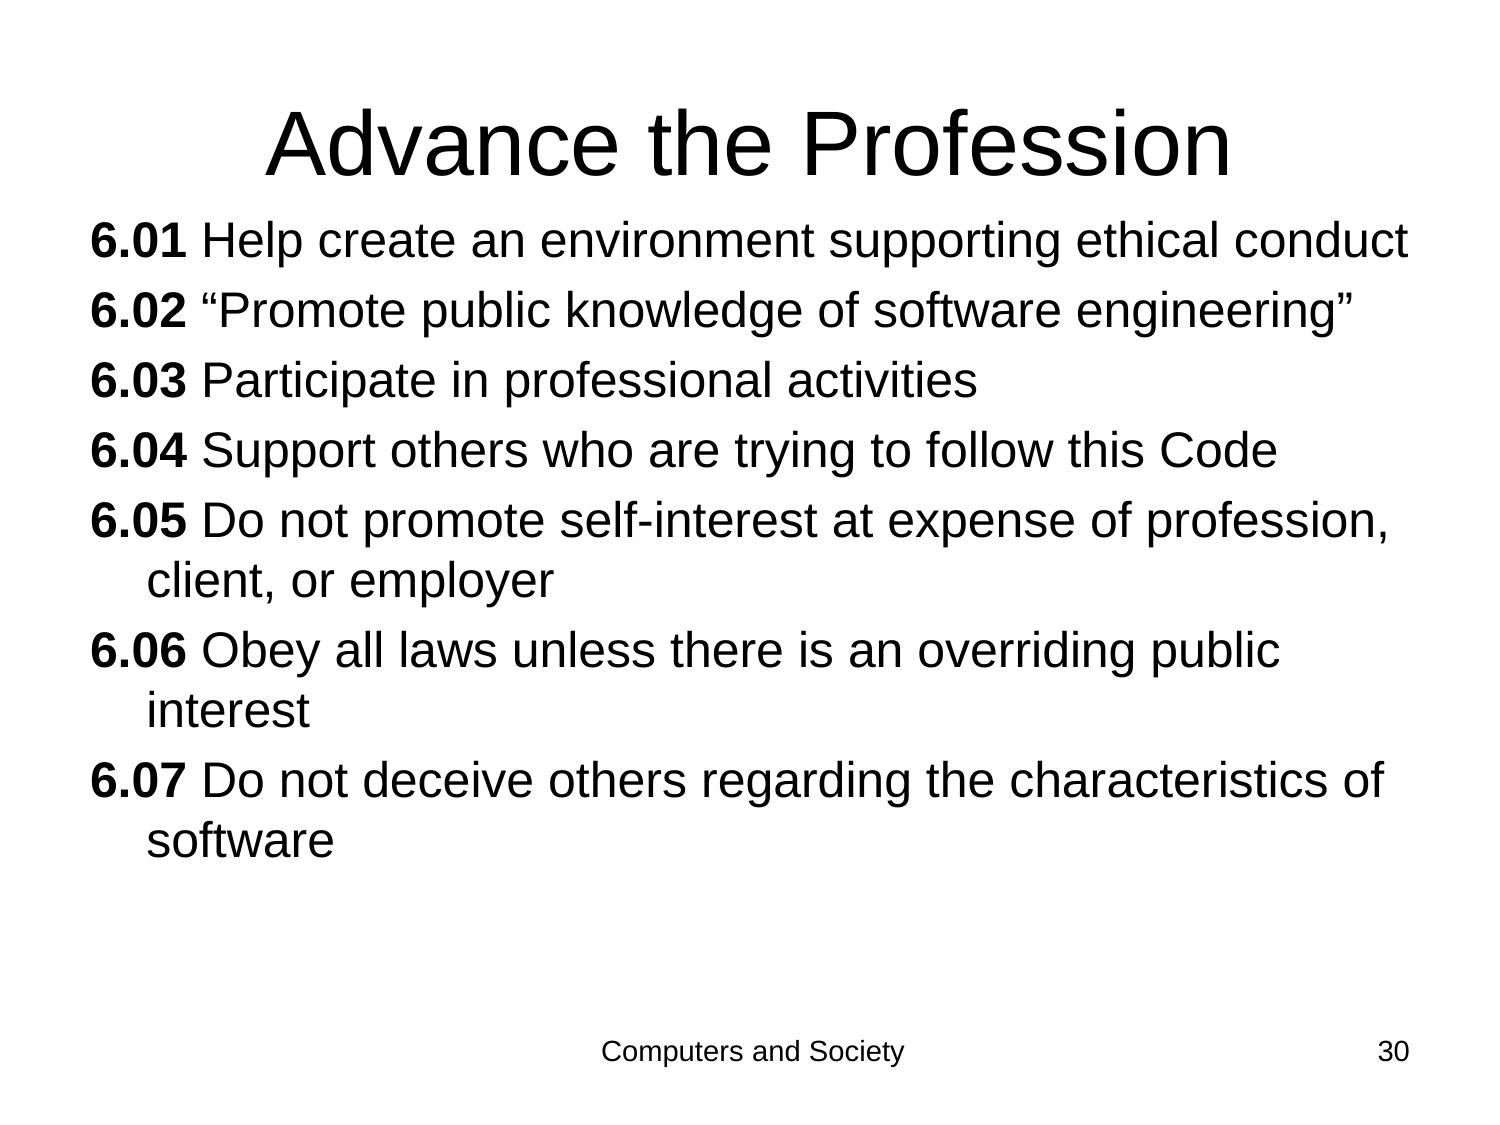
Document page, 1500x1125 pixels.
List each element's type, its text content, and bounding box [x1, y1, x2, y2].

title Advance the Profession [74, 44, 1426, 199]
slide_number 30 [1074, 1024, 1426, 1103]
footer Computers and Society [440, 1024, 1067, 1103]
list 6.01 Help create an environment supporting ethical conduct 6.02 “Promote public knowledge of software engineering” 6.03 Participate in professional activities 6.04 Support others who are trying to follow this Code 6.05 Do not promote self-interest at expense of profession, client, or employer 6.06 Obey all laws unless there is an overriding public interest 6.07 Do not deceive others regarding the characteristics of software [74, 199, 1438, 938]
